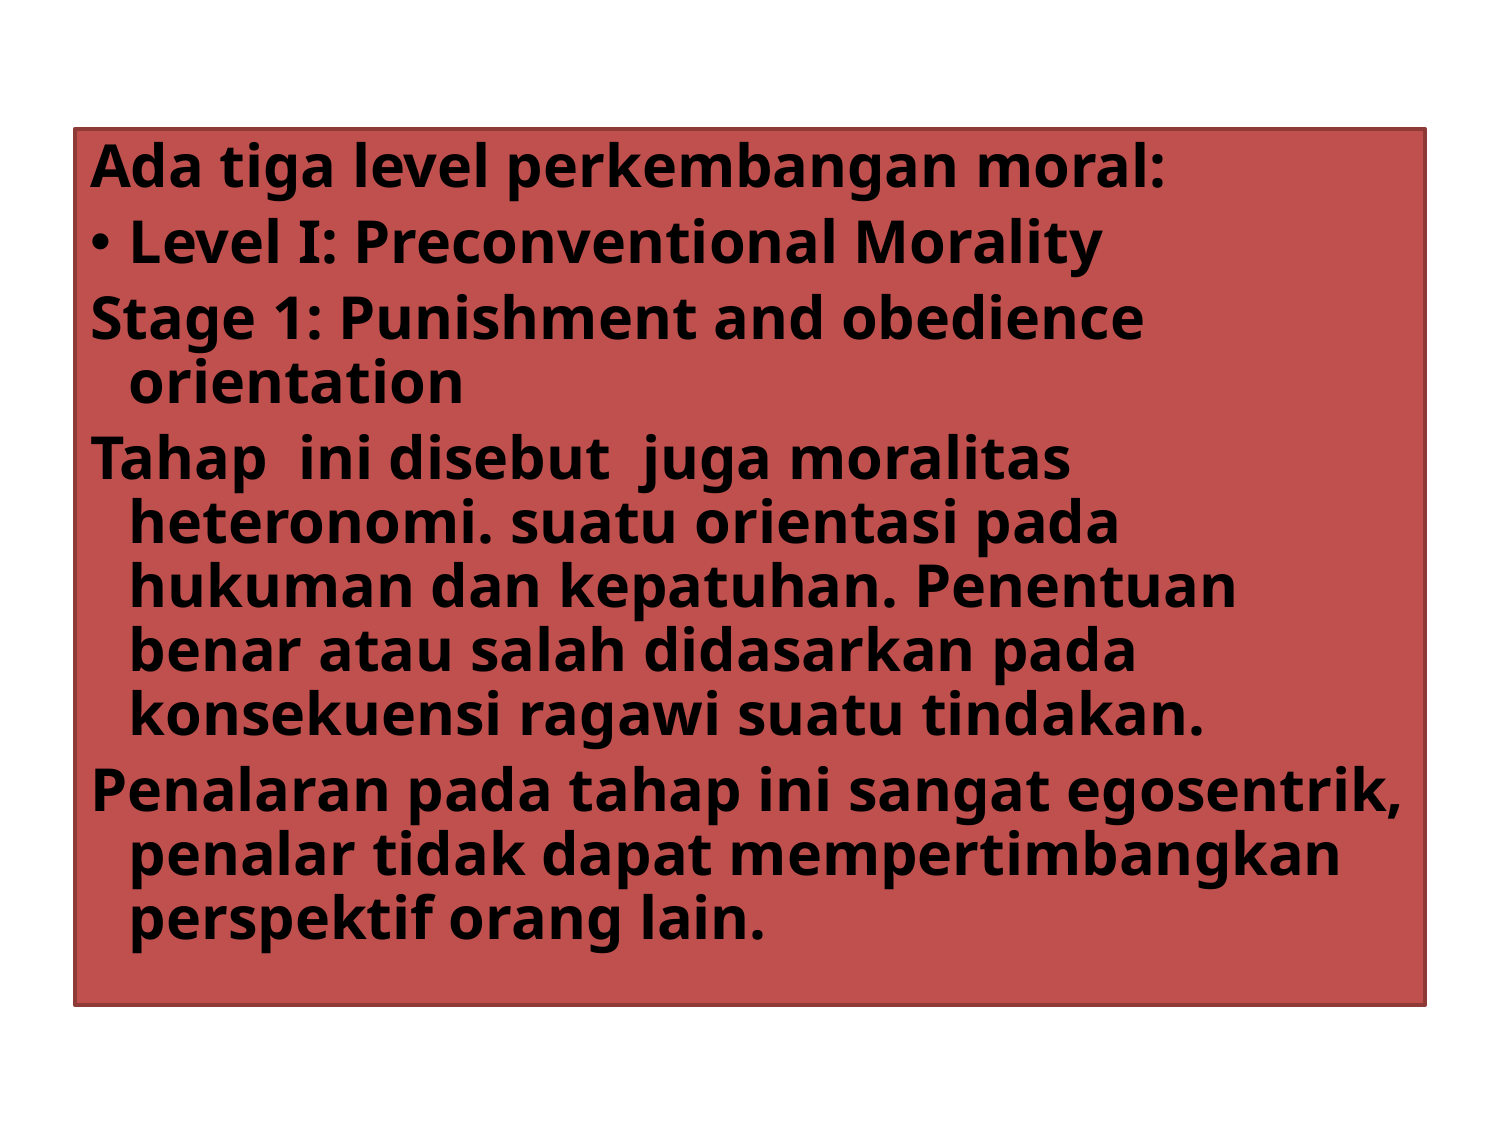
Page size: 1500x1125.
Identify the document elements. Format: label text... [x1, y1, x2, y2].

list Ada tiga level perkembangan moral: Level I: Preconventional Morality Stage 1: Punishment and obedience orientation Tahap ini disebut juga moralitas heteronomi. suatu orientasi pada hukuman dan kepatuhan. Penentuan benar atau salah didasarkan pada konsekuensi ragawi suatu tindakan. Penalaran pada tahap ini sangat egosentrik, penalar tidak dapat mempertimbangkan perspektif orang lain. [73, 127, 1427, 1007]
